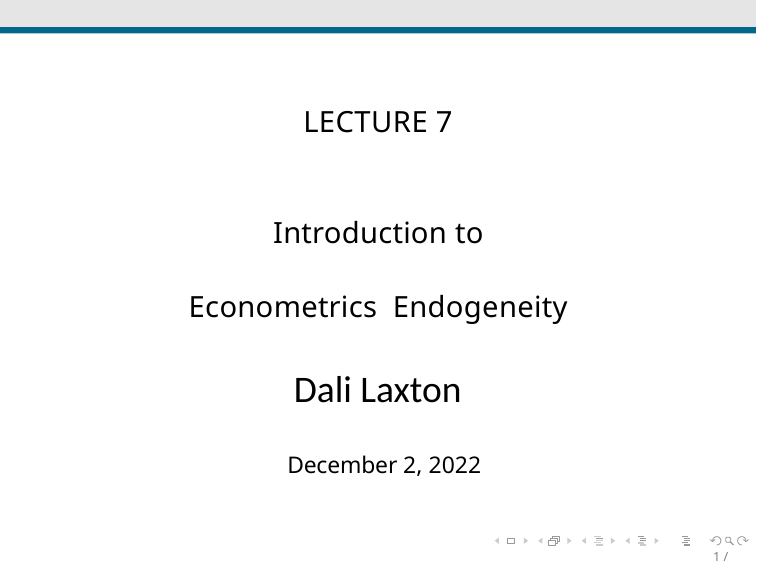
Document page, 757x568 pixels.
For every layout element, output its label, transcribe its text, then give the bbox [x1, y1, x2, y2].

text_box 1 / 25 [706, 547, 746, 568]
text_box December 2, 2022 [285, 448, 491, 478]
text_box LECTURE 7 Introduction to Econometrics Endogeneity [182, 100, 574, 324]
text_box Dali Laxton [279, 357, 477, 418]
